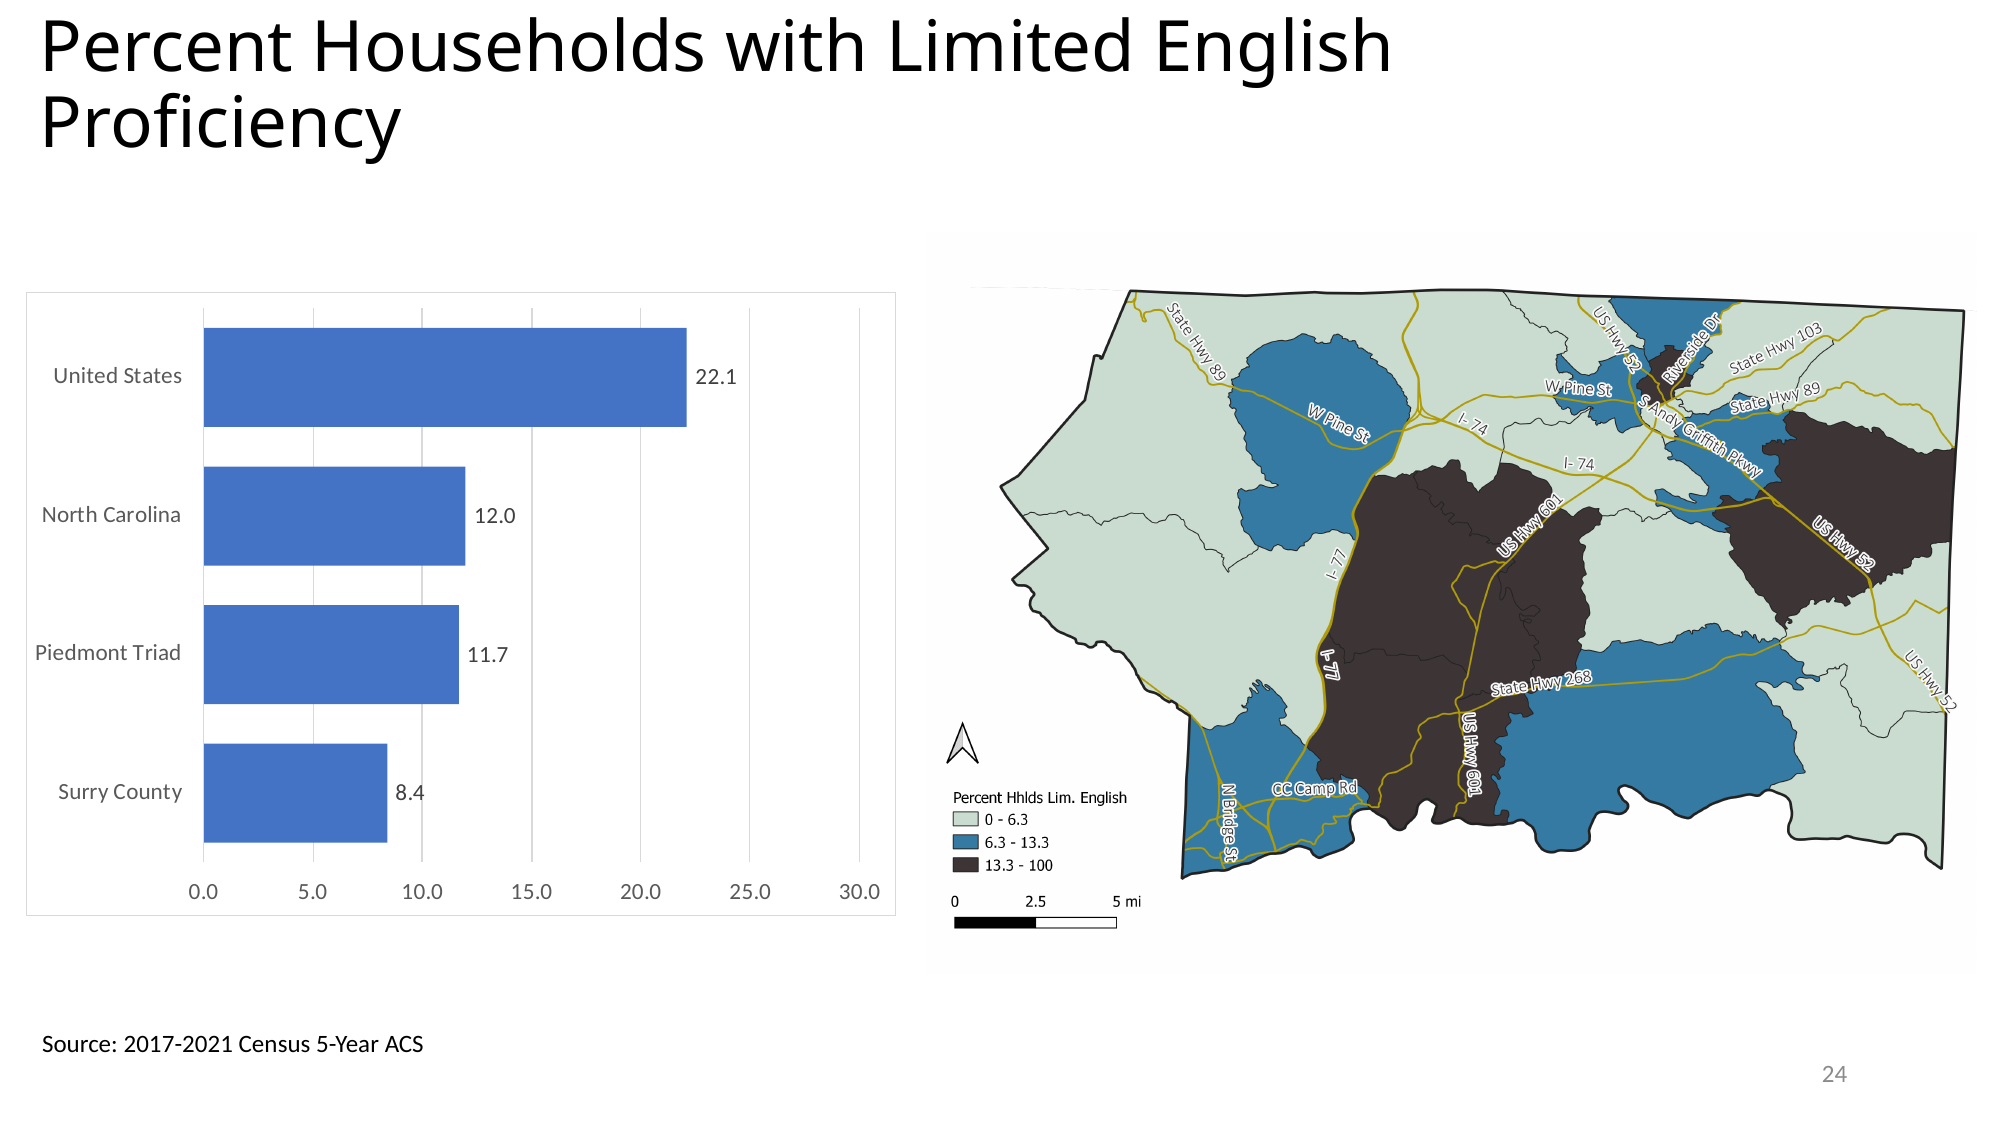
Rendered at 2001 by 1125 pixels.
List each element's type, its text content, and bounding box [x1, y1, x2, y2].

picture [24, 291, 896, 916]
slide_number 24 [1412, 1042, 1863, 1103]
text_box Source: 2017-2021 Census 5-Year ACS [27, 1020, 440, 1065]
title Percent Households with Limited English Proficiency [24, 5, 1737, 169]
picture [926, 232, 1977, 975]
